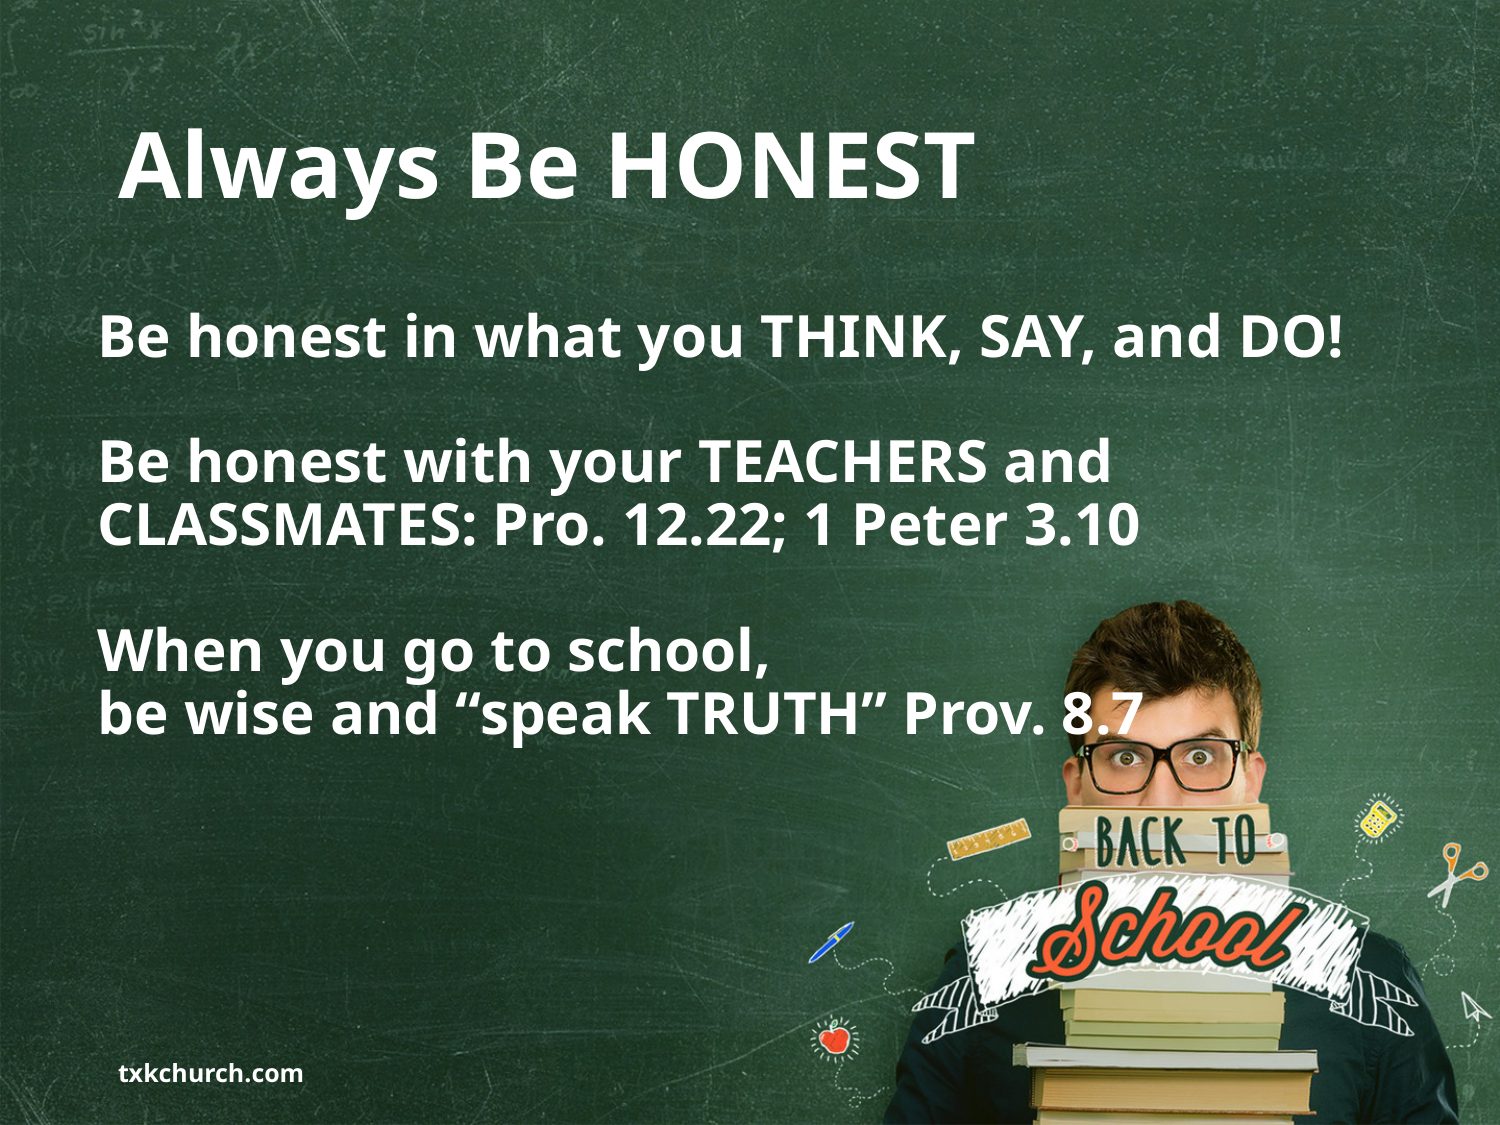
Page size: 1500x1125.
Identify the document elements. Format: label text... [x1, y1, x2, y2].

list Be honest in what you THINK, SAY, and DO! Be honest with your TEACHERS and CLASSMATES: Pro. 12.22; 1 Peter 3.10 When you go to school, be wise and “speak TRUTH” Prov. 8.7 [82, 299, 1407, 1014]
picture [0, 0, 1500, 1125]
slide_number txkchurch.com [103, 1042, 441, 1103]
title Always Be HONEST [103, 59, 1397, 278]
